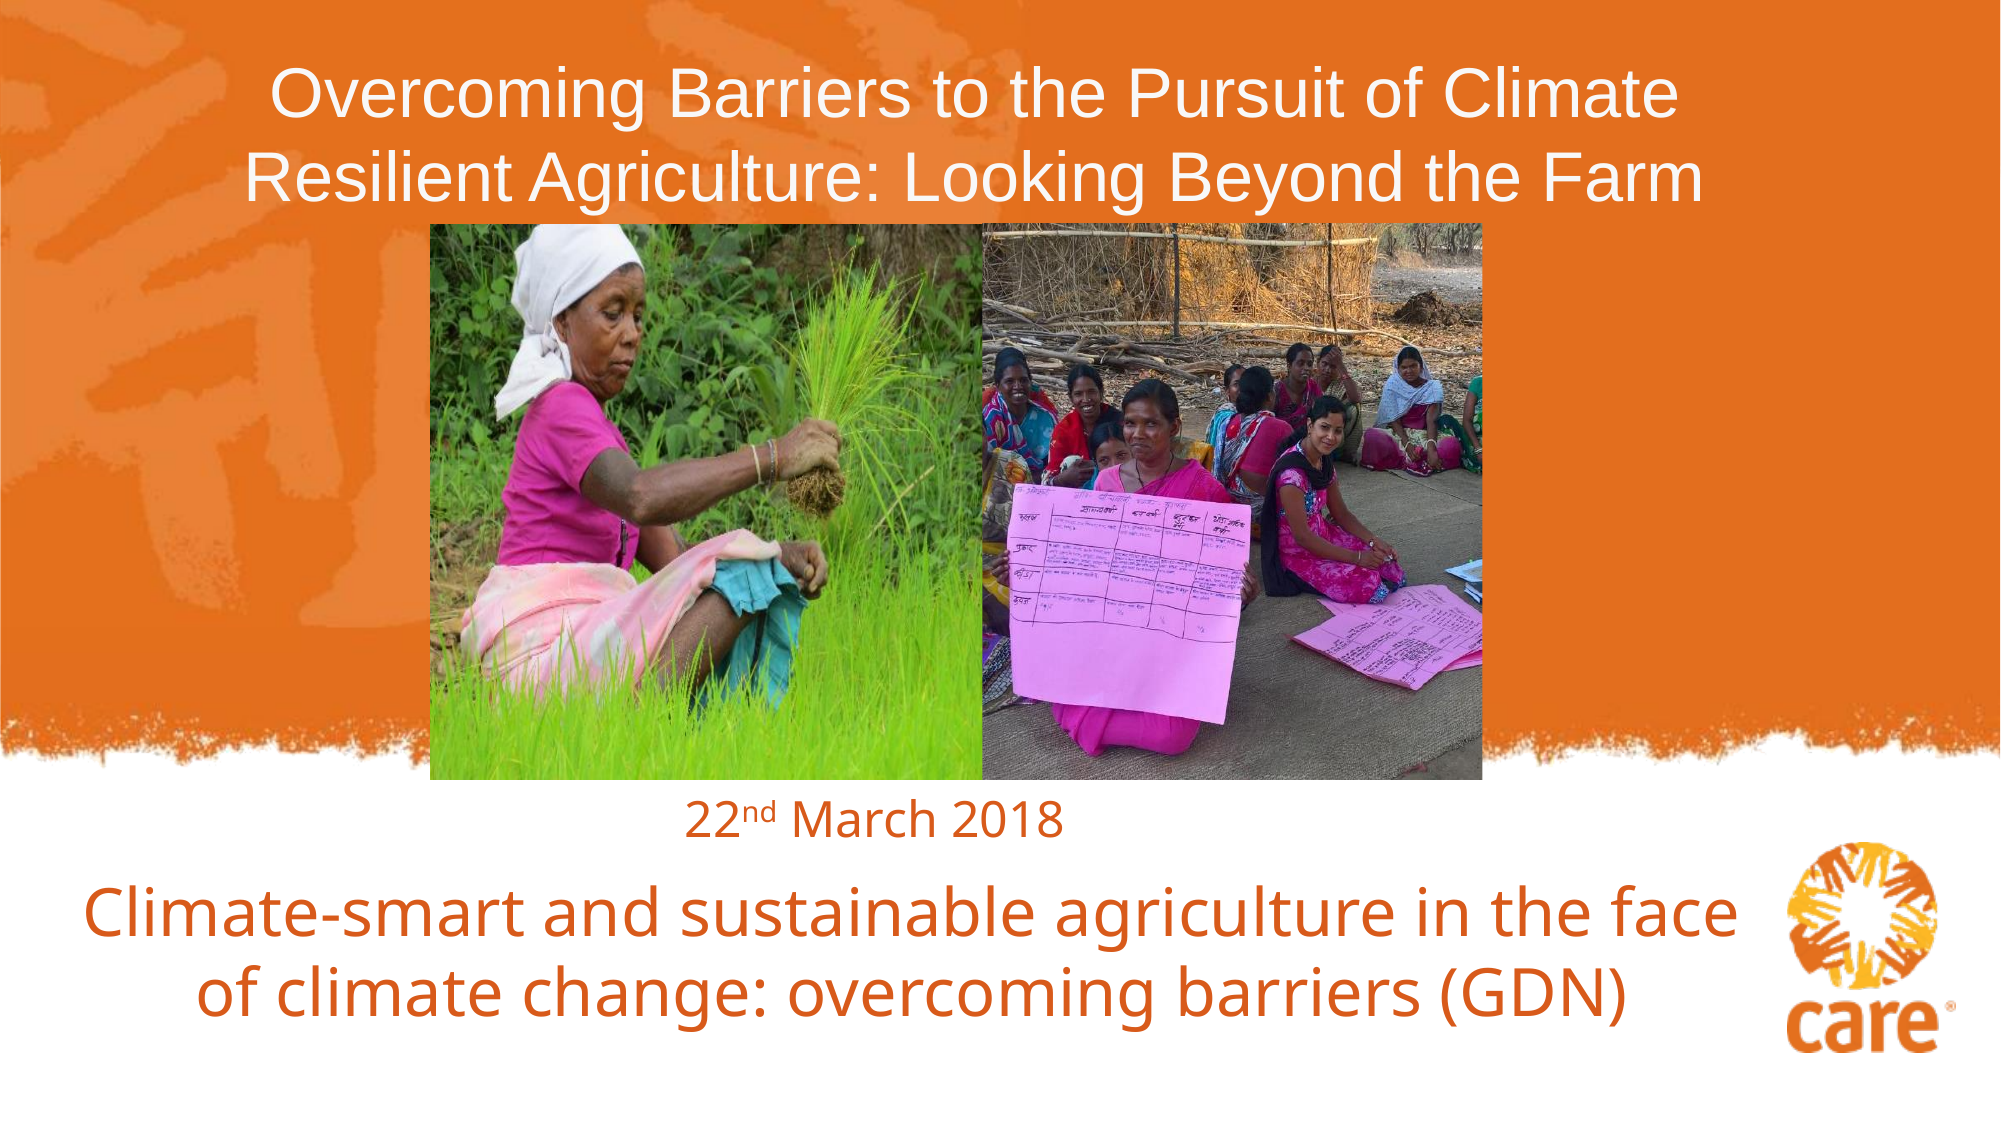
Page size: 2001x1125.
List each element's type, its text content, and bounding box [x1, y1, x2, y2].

subtitle 22nd March 2018 [362, 779, 1388, 877]
picture [0, 0, 2001, 1125]
title Climate-smart and sustainable agriculture in the face of climate change: overcoming barriers (GDN) [62, 849, 1763, 1051]
text_box Overcoming Barriers to the Pursuit of Climate Resilient Agriculture: Looking Beyond the Farm [125, 37, 1826, 225]
